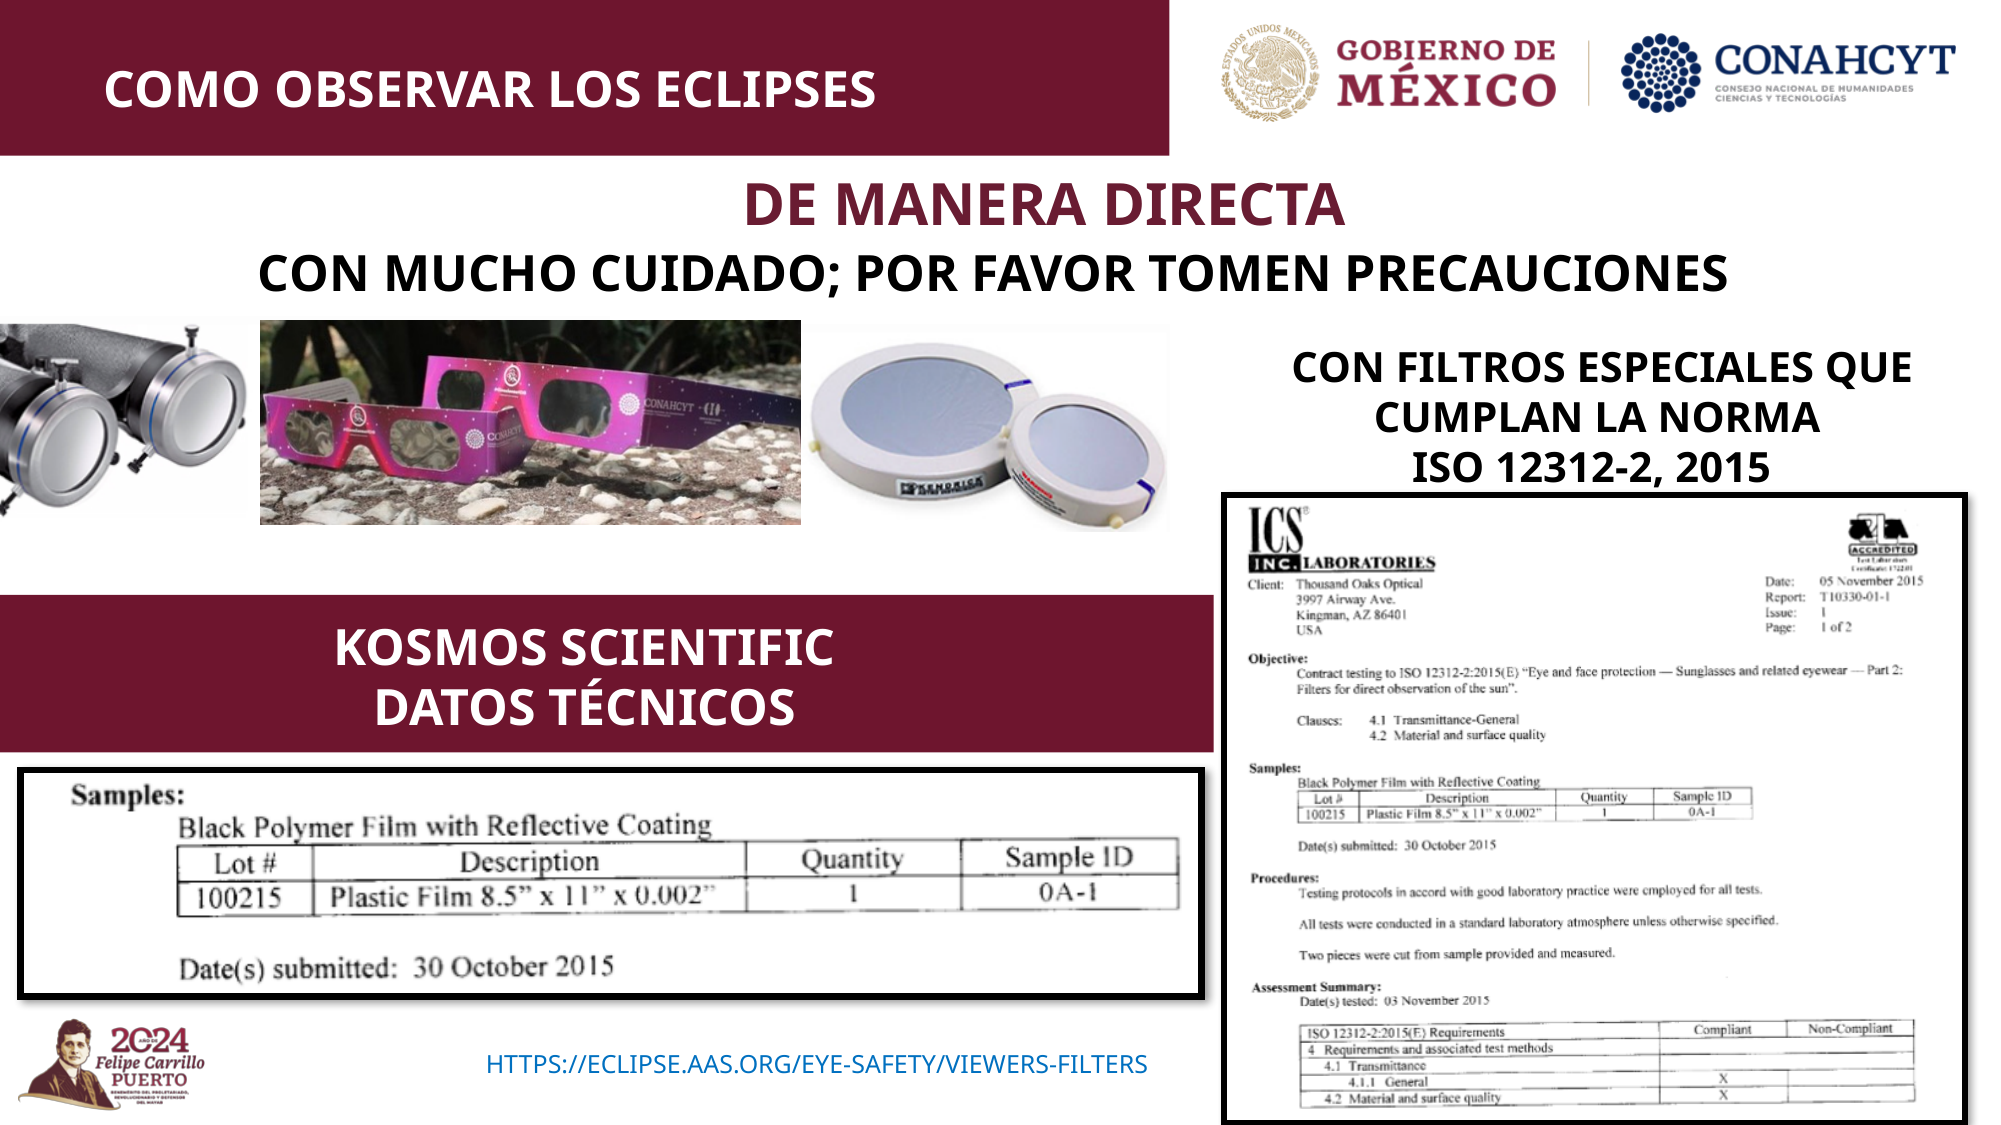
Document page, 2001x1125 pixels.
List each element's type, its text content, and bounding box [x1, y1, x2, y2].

picture [0, 773, 1199, 1125]
text_box KOSMOS SCIENTIFIC DATOS TÉCNICOS [11, 607, 1158, 743]
text_box HTTPS://ECLIPSE.AAS.ORG/EYE-SAFETY/VIEWERS-FILTERS [471, 1041, 1165, 1087]
picture [0, 316, 1170, 532]
picture [1213, 22, 1962, 124]
text_box [0, 0, 1170, 157]
text_box [0, 594, 1215, 753]
picture [1227, 498, 1962, 1121]
text_box CON FILTROS ESPECIALES QUE CUMPLAN LA NORMA ISO 12312-2, 2015 [1235, 333, 1970, 491]
text_box COMO OBSERVAR LOS ECLIPSES [89, 50, 1236, 126]
text_box DE MANERA DIRECTA [727, 159, 1361, 245]
text_box CON MUCHO CUIDADO; POR FAVOR TOMEN PRECAUCIONES [0, 234, 2000, 310]
